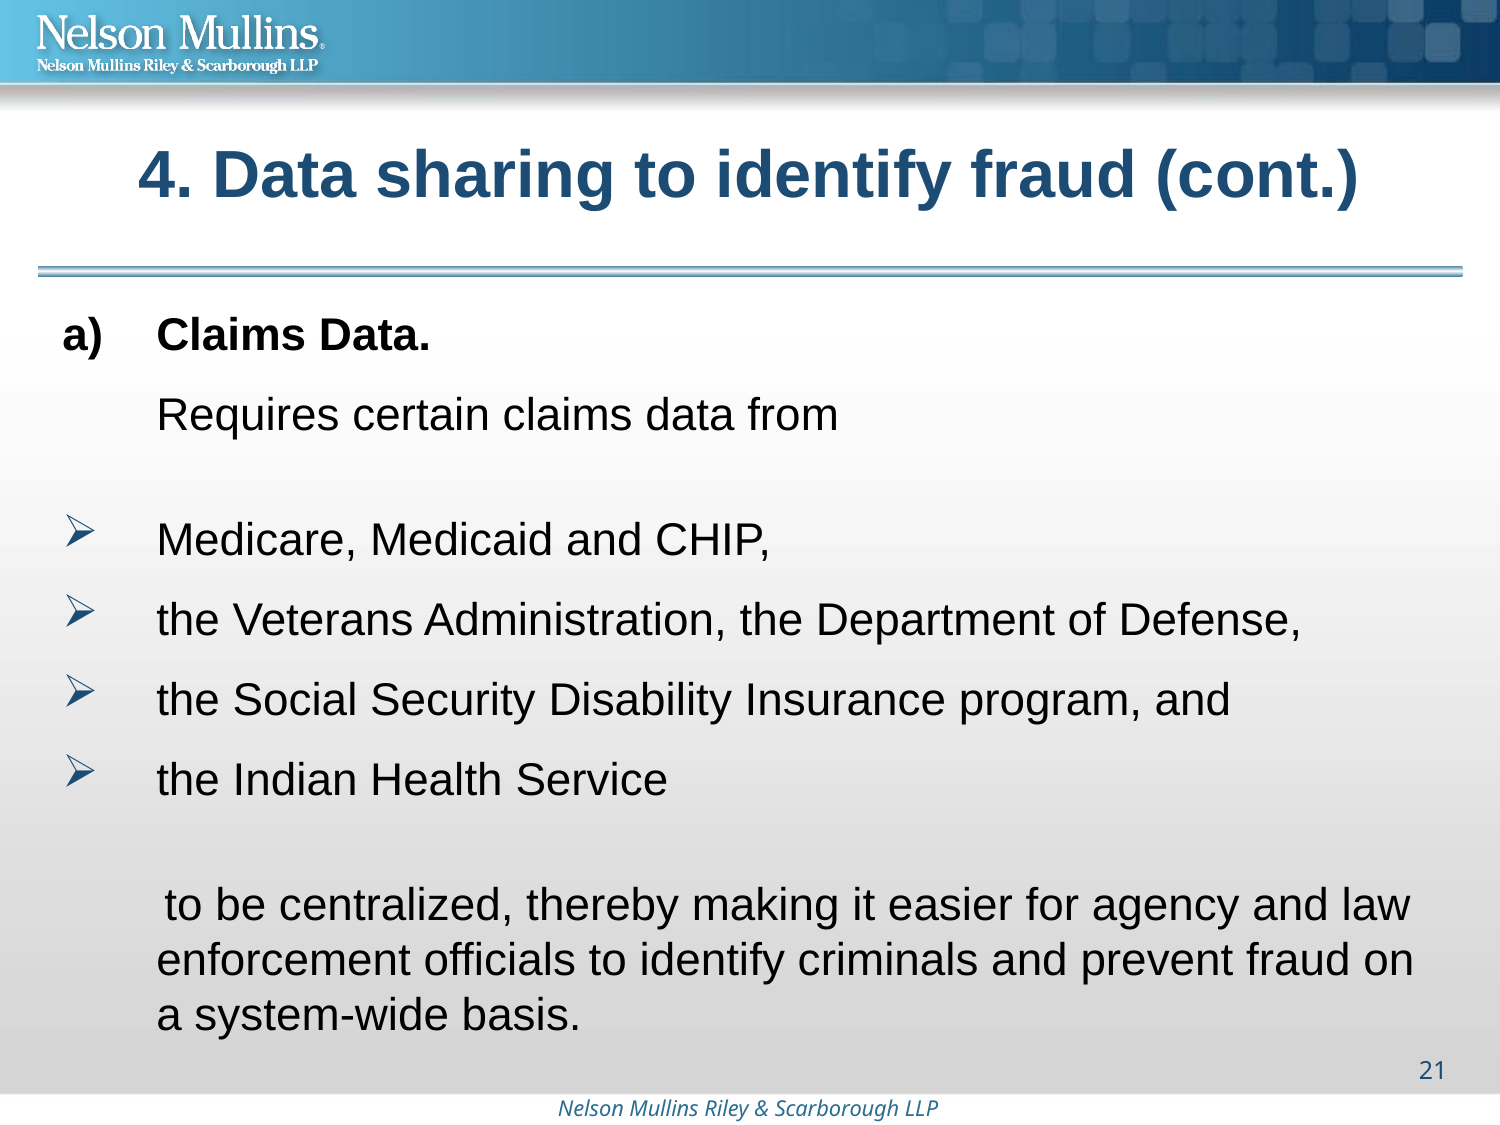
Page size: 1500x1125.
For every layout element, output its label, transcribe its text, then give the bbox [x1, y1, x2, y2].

slide_number 21 [1271, 1046, 1463, 1125]
title 4. Data sharing to identify fraud (cont.) [62, 81, 1438, 267]
picture [0, 0, 1500, 1125]
list a) Claims Data. Requires certain claims data from Medicare, Medicaid and CHIP, the Veterans Administration, the Department of Defense, the Social Security Disability Insurance program, and the Indian Health Service to be centralized, thereby making it easier for agency and law enforcement officials to identify criminals and prevent fraud on a system-wide basis. [62, 296, 1438, 1080]
